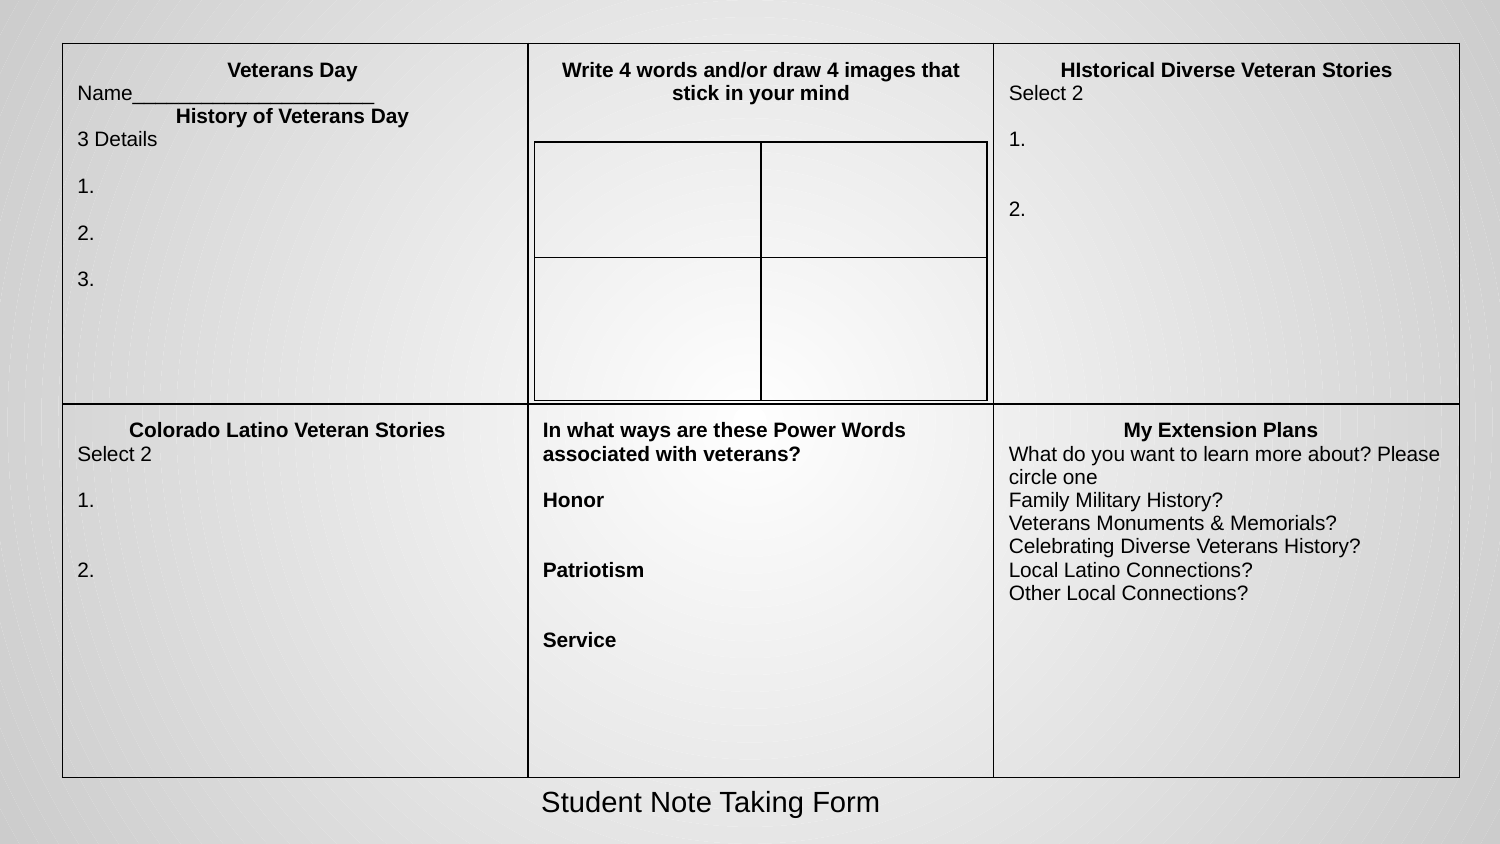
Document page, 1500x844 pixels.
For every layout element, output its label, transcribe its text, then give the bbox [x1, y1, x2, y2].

table_cell Colorado Latino Veteran Stories Select 2 1. 2. [63, 405, 527, 777]
table_cell In what ways are these Power Words associated with veterans? Honor Patriotism Service [529, 405, 993, 777]
table_header [535, 143, 760, 257]
table_header [762, 143, 986, 257]
table_header Write 4 words and/or draw 4 images that stick in your mind [529, 44, 993, 403]
table_cell [762, 258, 986, 400]
list Student Note Taking Form [232, 778, 1190, 830]
table_header HIstorical Diverse Veteran Stories Select 2 1. 2. [994, 44, 1459, 403]
table_header Veterans Day Name_____________________ History of Veterans Day 3 Details 1. 2. 3. [63, 44, 527, 403]
table_cell [535, 258, 760, 400]
table_cell My Extension Plans What do you want to learn more about? Please circle one Family Military History? Veterans Monuments & Memorials? Celebrating Diverse Veterans History? Local Latino Connections? Other Local Connections? [994, 405, 1459, 777]
